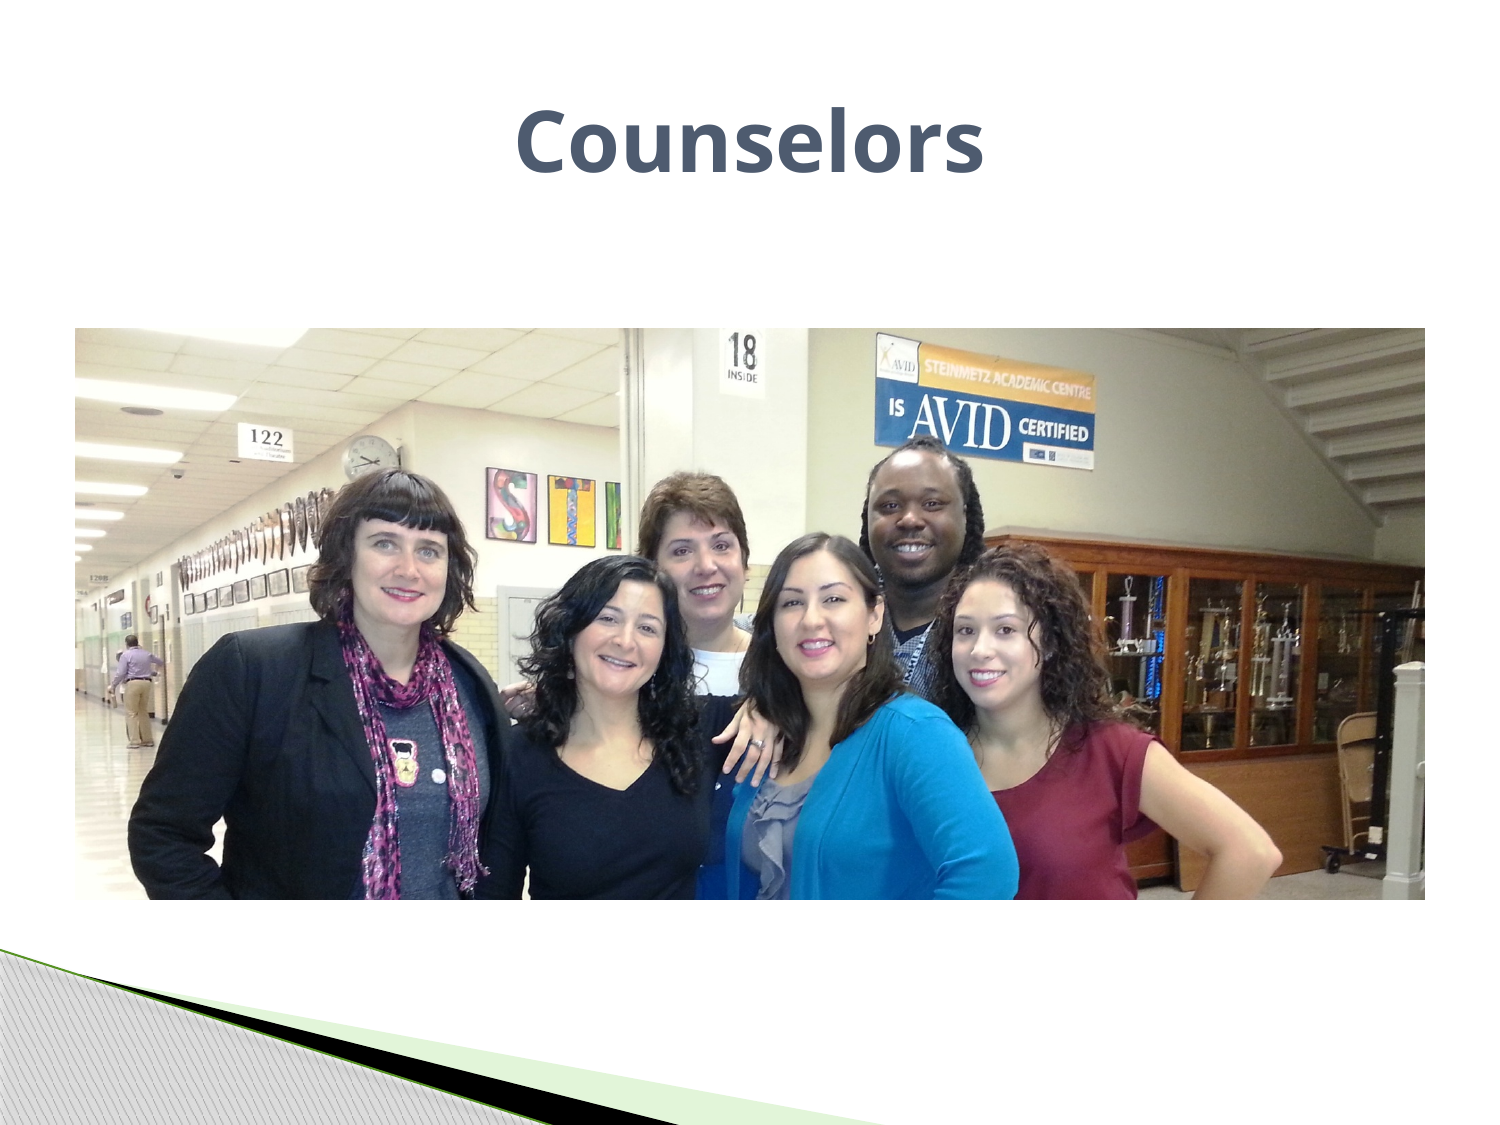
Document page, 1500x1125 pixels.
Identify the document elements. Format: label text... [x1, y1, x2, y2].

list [74, 328, 1426, 901]
title Counselors [75, 45, 1425, 233]
